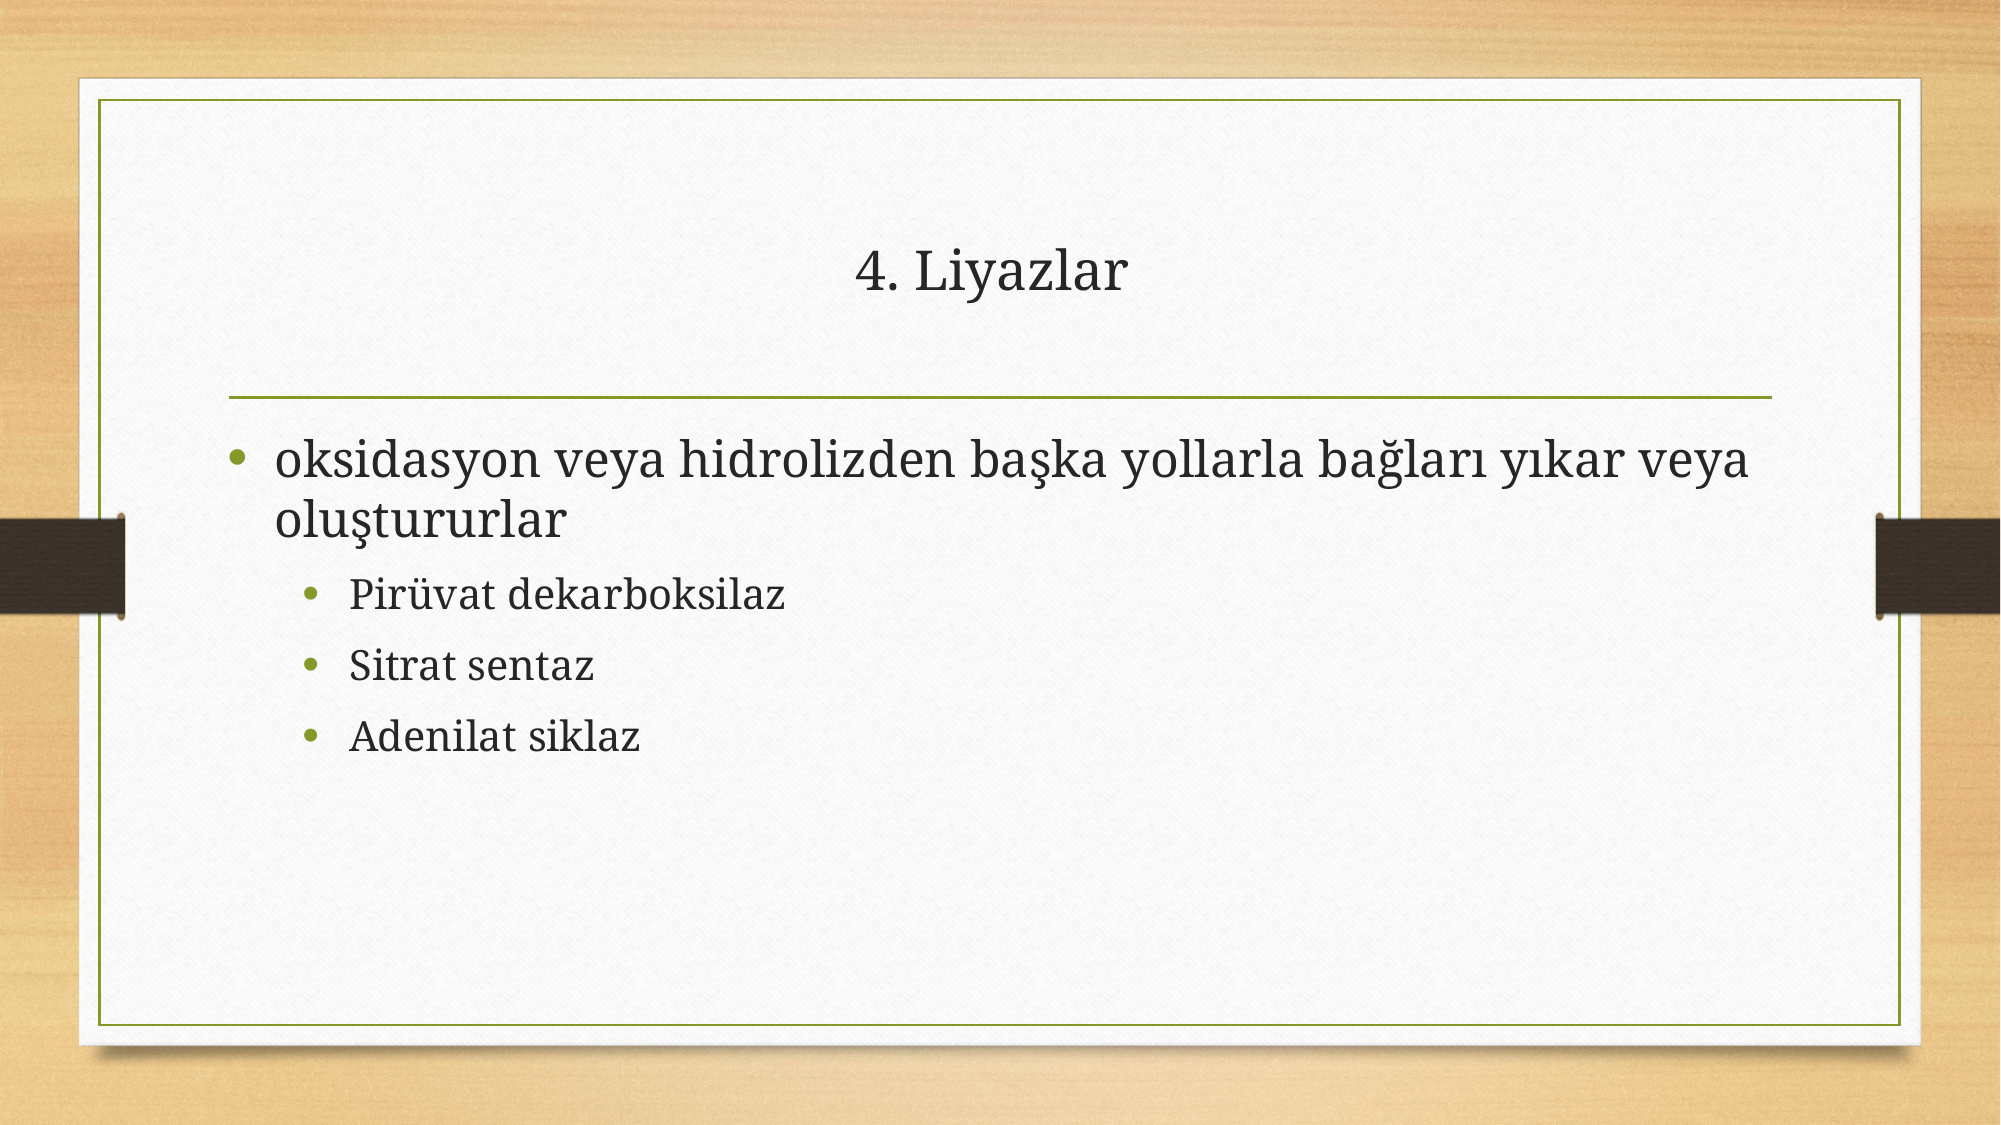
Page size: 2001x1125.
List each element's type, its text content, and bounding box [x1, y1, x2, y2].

title 4. Liyazlar [212, 161, 1788, 375]
list oksidasyon veya hidrolizden başka yollarla bağları yıkar veya oluştururlar Pirüvat dekarboksilaz Sitrat sentaz Adenilat siklaz [212, 419, 1788, 964]
picture [0, 0, 2001, 1125]
